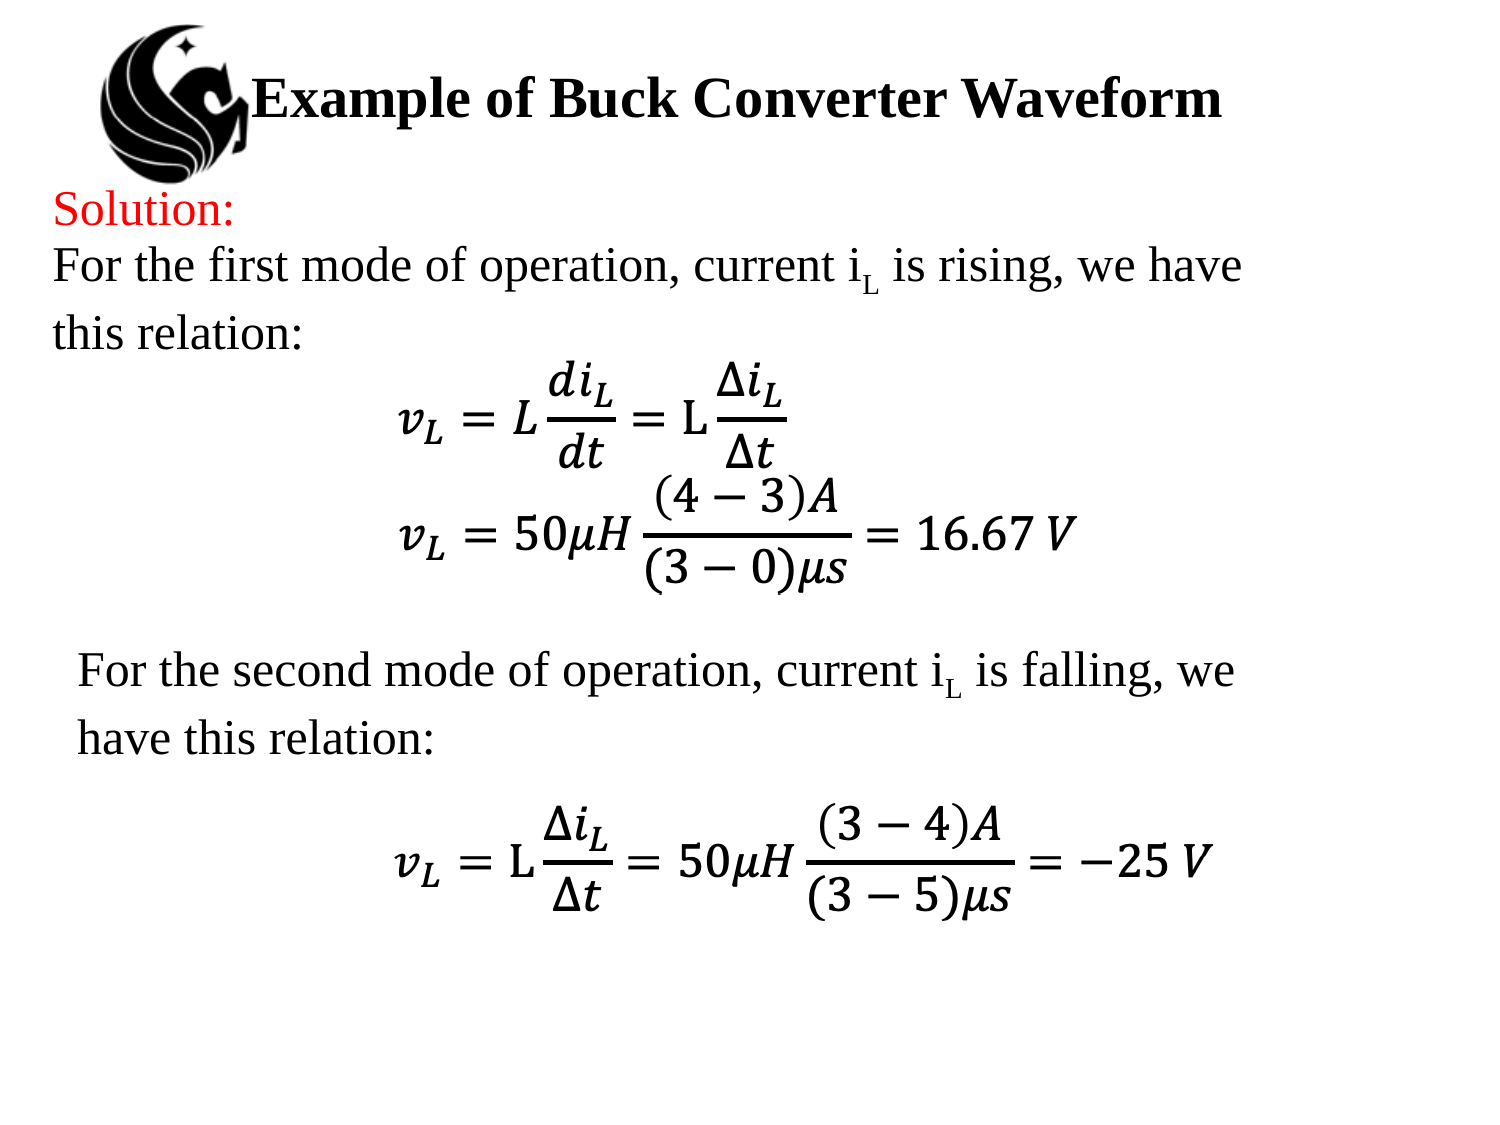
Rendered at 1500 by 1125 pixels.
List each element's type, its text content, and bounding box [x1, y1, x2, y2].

text_box [387, 353, 793, 466]
text_box For the first mode of operation, current iL is rising, we have this relation: [37, 224, 1331, 368]
text_box Solution: [37, 167, 288, 243]
title Example of Buck Converter Waveform [99, 0, 1375, 188]
text_box [387, 466, 1088, 595]
text_box [381, 792, 1224, 921]
text_box For the second mode of operation, current iL is falling, we have this relation: [62, 628, 1356, 772]
